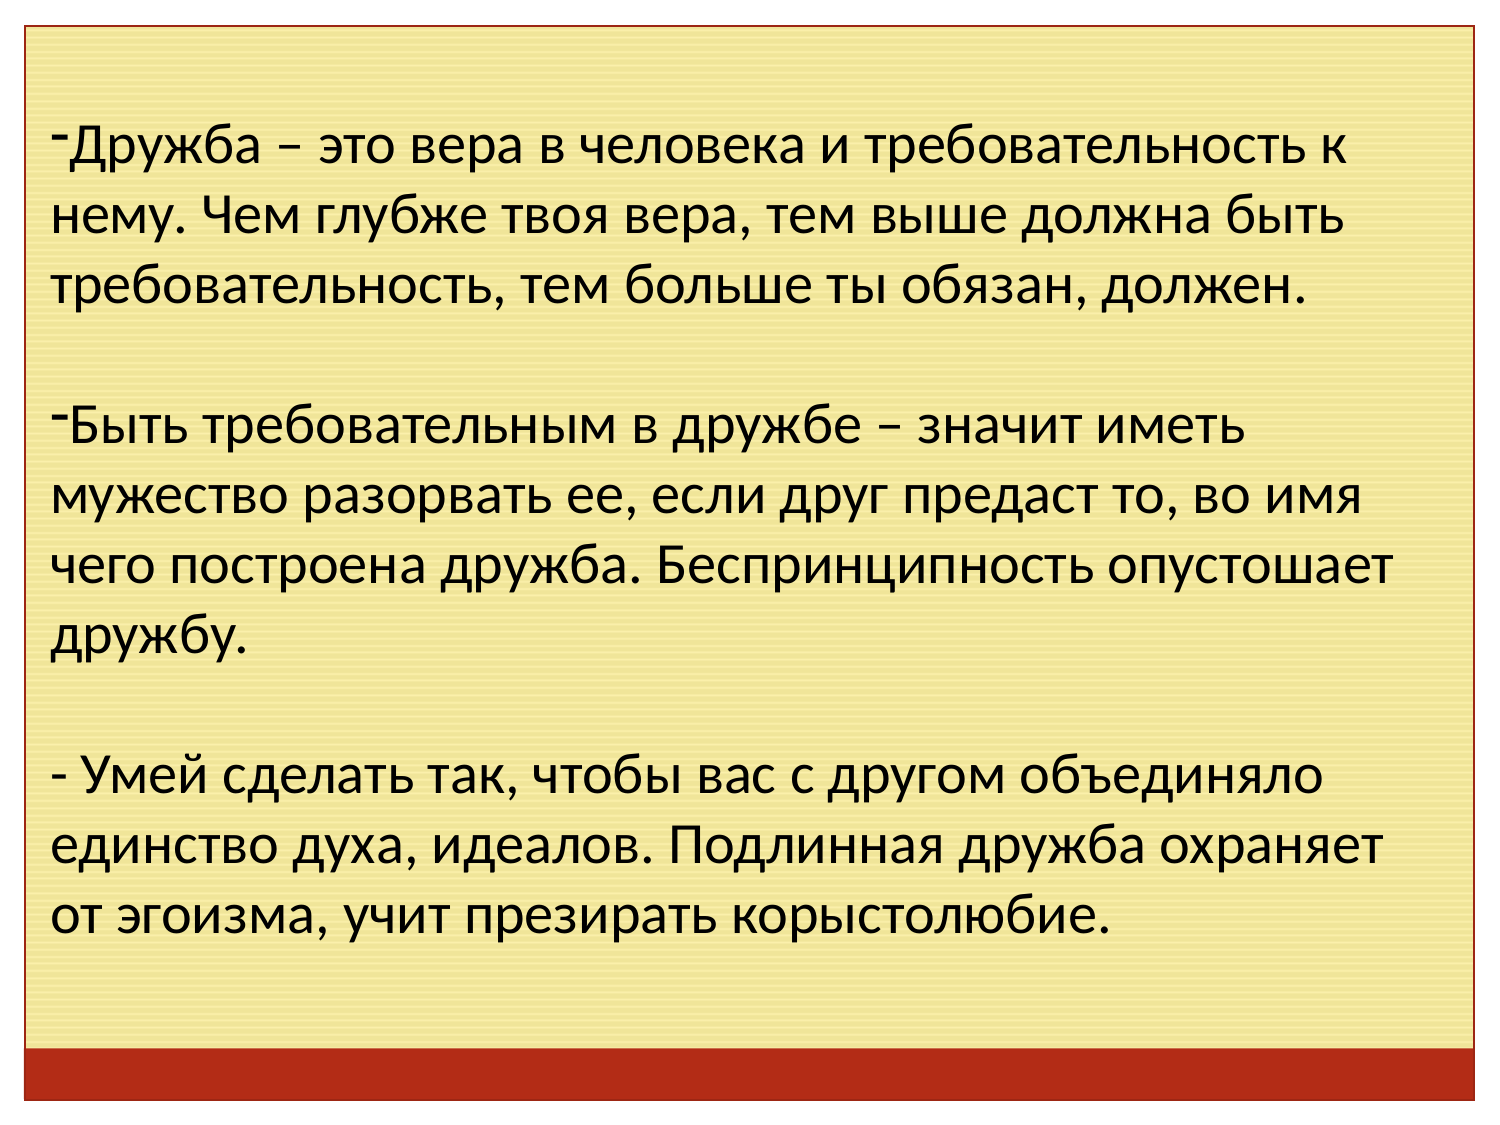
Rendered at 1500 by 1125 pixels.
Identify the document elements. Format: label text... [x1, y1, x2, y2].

text_box Дружба – это вера в человека и требовательность к нему. Чем глубже твоя вера, тем выше должна быть требовательность, тем больше ты обязан, должен. Быть требовательным в дружбе – значит иметь мужество разорвать ее, если друг предаст то, во имя чего построена дружба. Беспринципность опустошает дружбу. - Умей сделать так, чтобы вас с другом объединяло единство духа, идеалов. Подлинная дружба охраняет от эгоизма, учит презирать корыстолюбие. [35, 98, 1465, 953]
